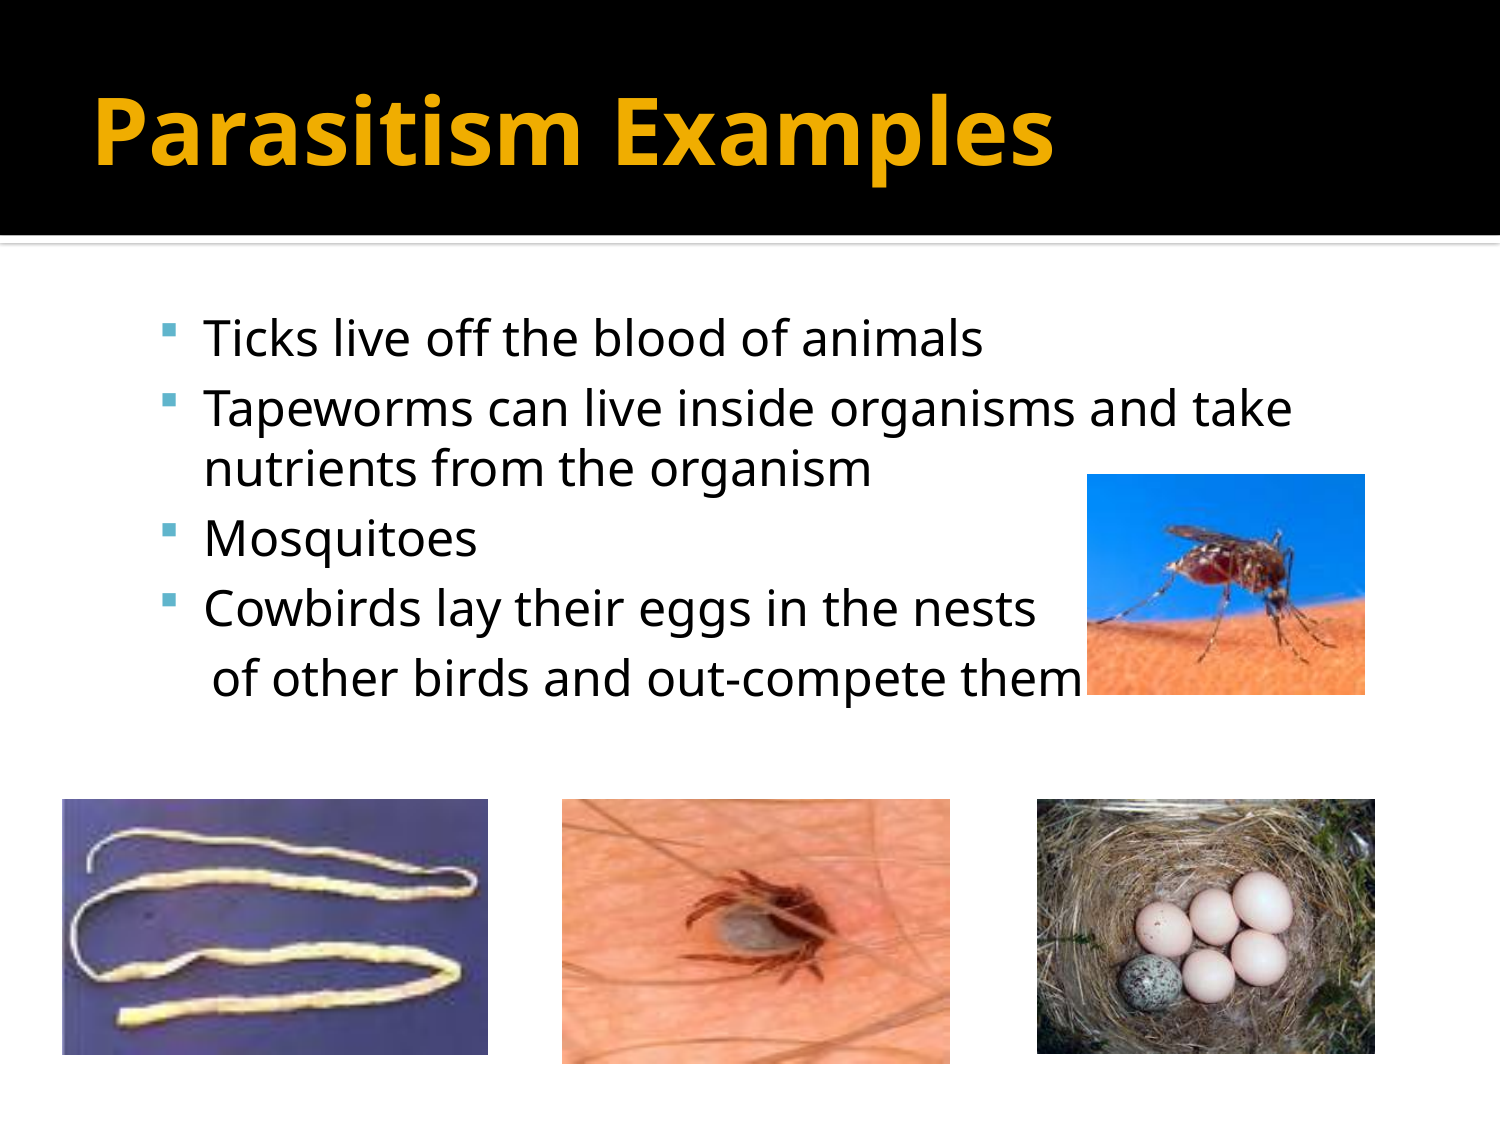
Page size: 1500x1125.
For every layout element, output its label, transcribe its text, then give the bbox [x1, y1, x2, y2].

title Parasitism Examples [75, 25, 1425, 231]
picture [62, 799, 488, 1055]
list Ticks live off the blood of animals Tapeworms can live inside organisms and take nutrients from the organism Mosquitoes Cowbirds lay their eggs in the nests of other birds and out-compete them [75, 291, 1425, 1050]
picture [1037, 799, 1375, 1054]
picture [562, 799, 950, 1064]
picture [1087, 474, 1365, 695]
